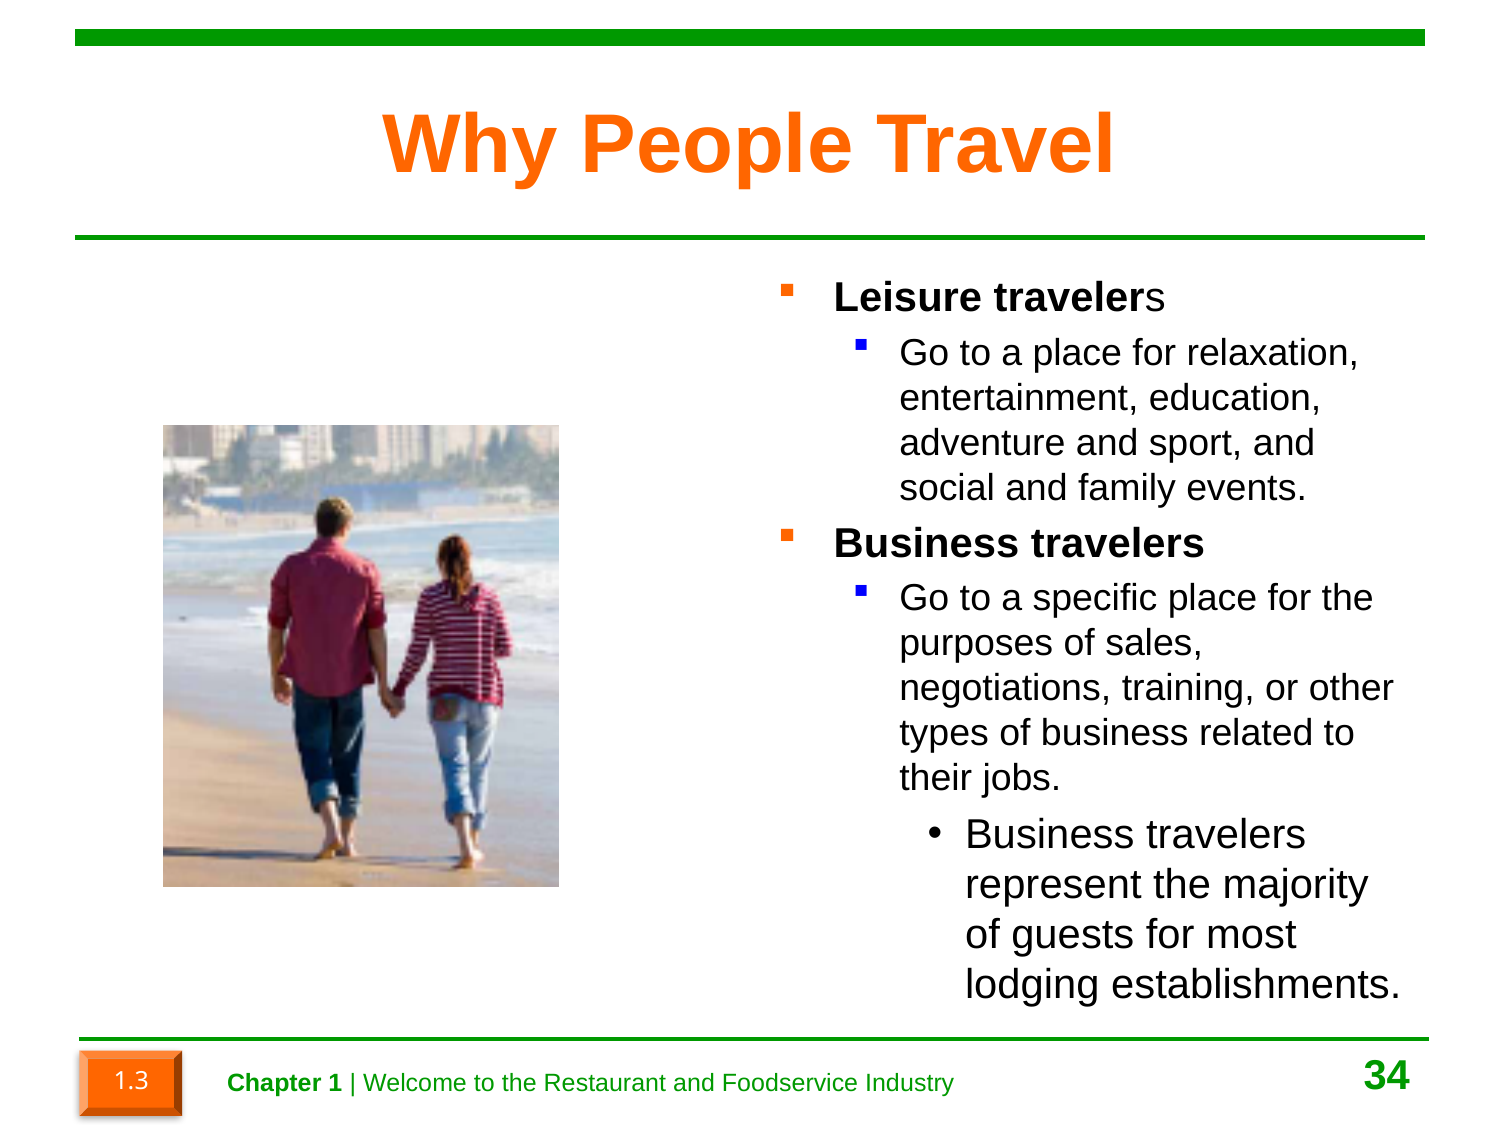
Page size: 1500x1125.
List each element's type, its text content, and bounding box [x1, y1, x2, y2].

text_box Chapter 1 | Welcome to the Restaurant and Foodservice Industry [212, 1058, 1200, 1104]
title Why People Travel [74, 44, 1426, 233]
text_box 1.3 [75, 1057, 188, 1103]
picture [162, 424, 559, 888]
slide_number 34 [1074, 1042, 1425, 1103]
list Leisure travelers Go to a place for relaxation, entertainment, education, adventure and sport, and social and family events. Business travelers Go to a specific place for the purposes of sales, negotiations, training, or other types of business related to their jobs. Business travelers represent the majority of guests for most lodging establishments. [762, 262, 1426, 1006]
